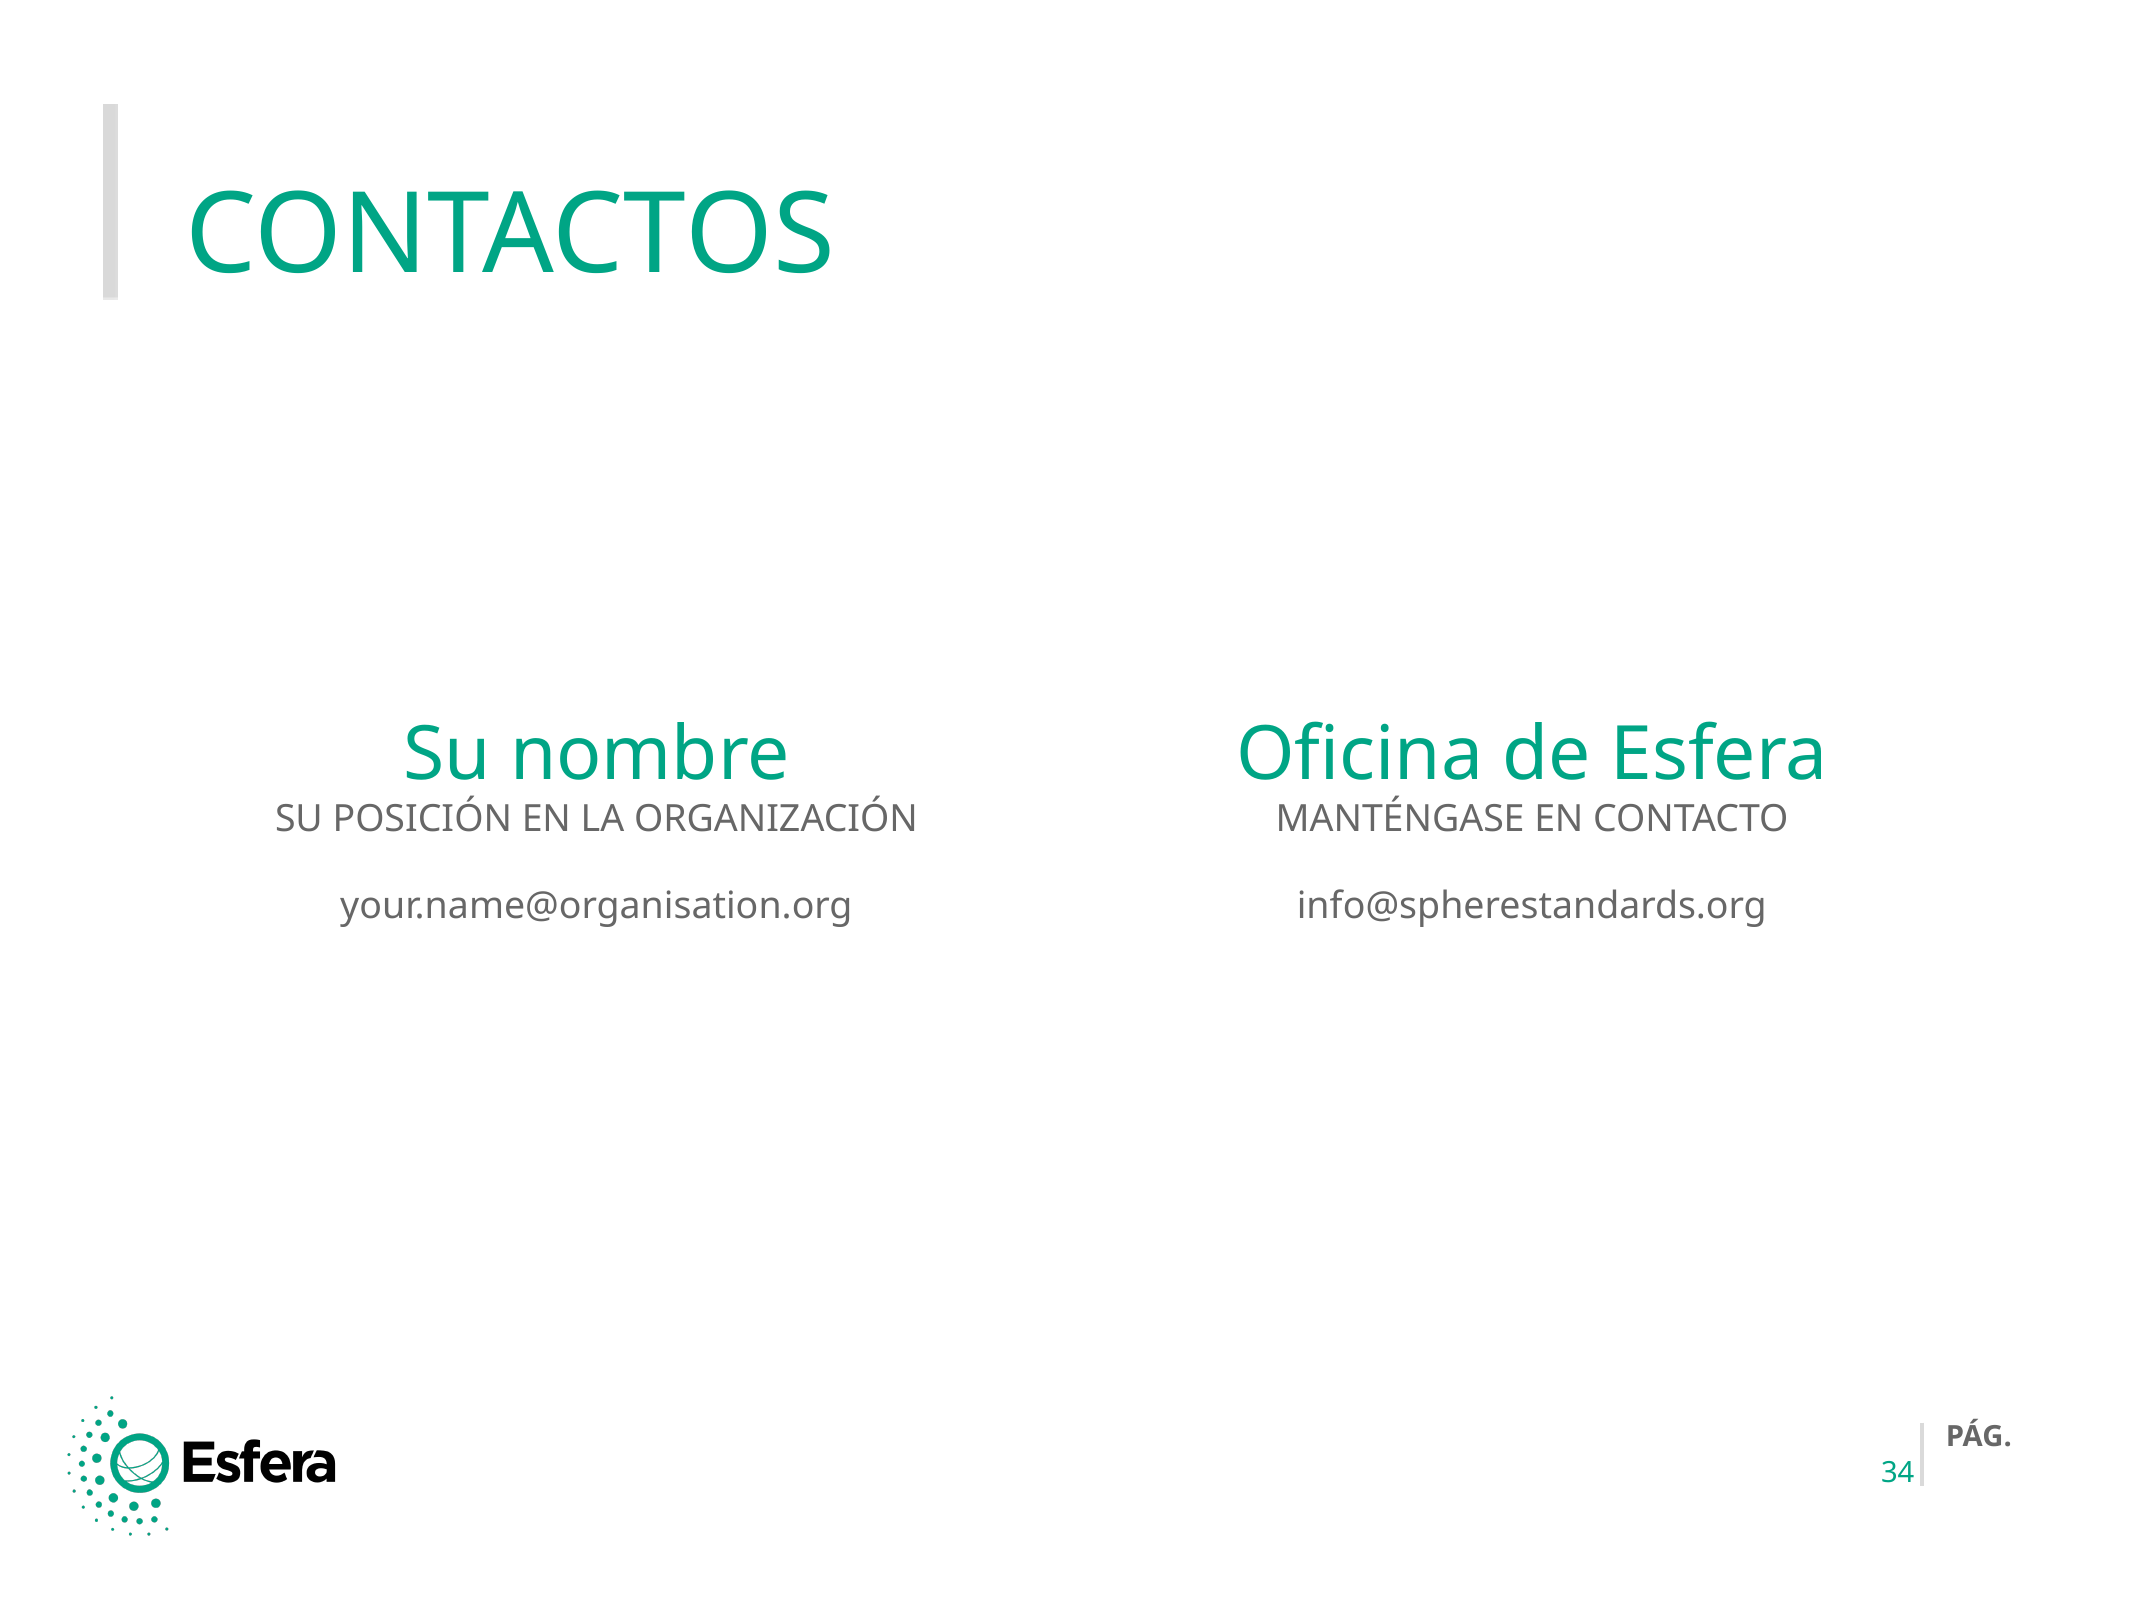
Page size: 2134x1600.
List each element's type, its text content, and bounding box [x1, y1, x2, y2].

text_box 34 [1872, 1445, 2033, 1502]
text_box [1858, 1368, 2082, 1548]
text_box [1921, 1408, 2022, 1487]
picture [103, 104, 118, 300]
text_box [50, 1367, 414, 1548]
